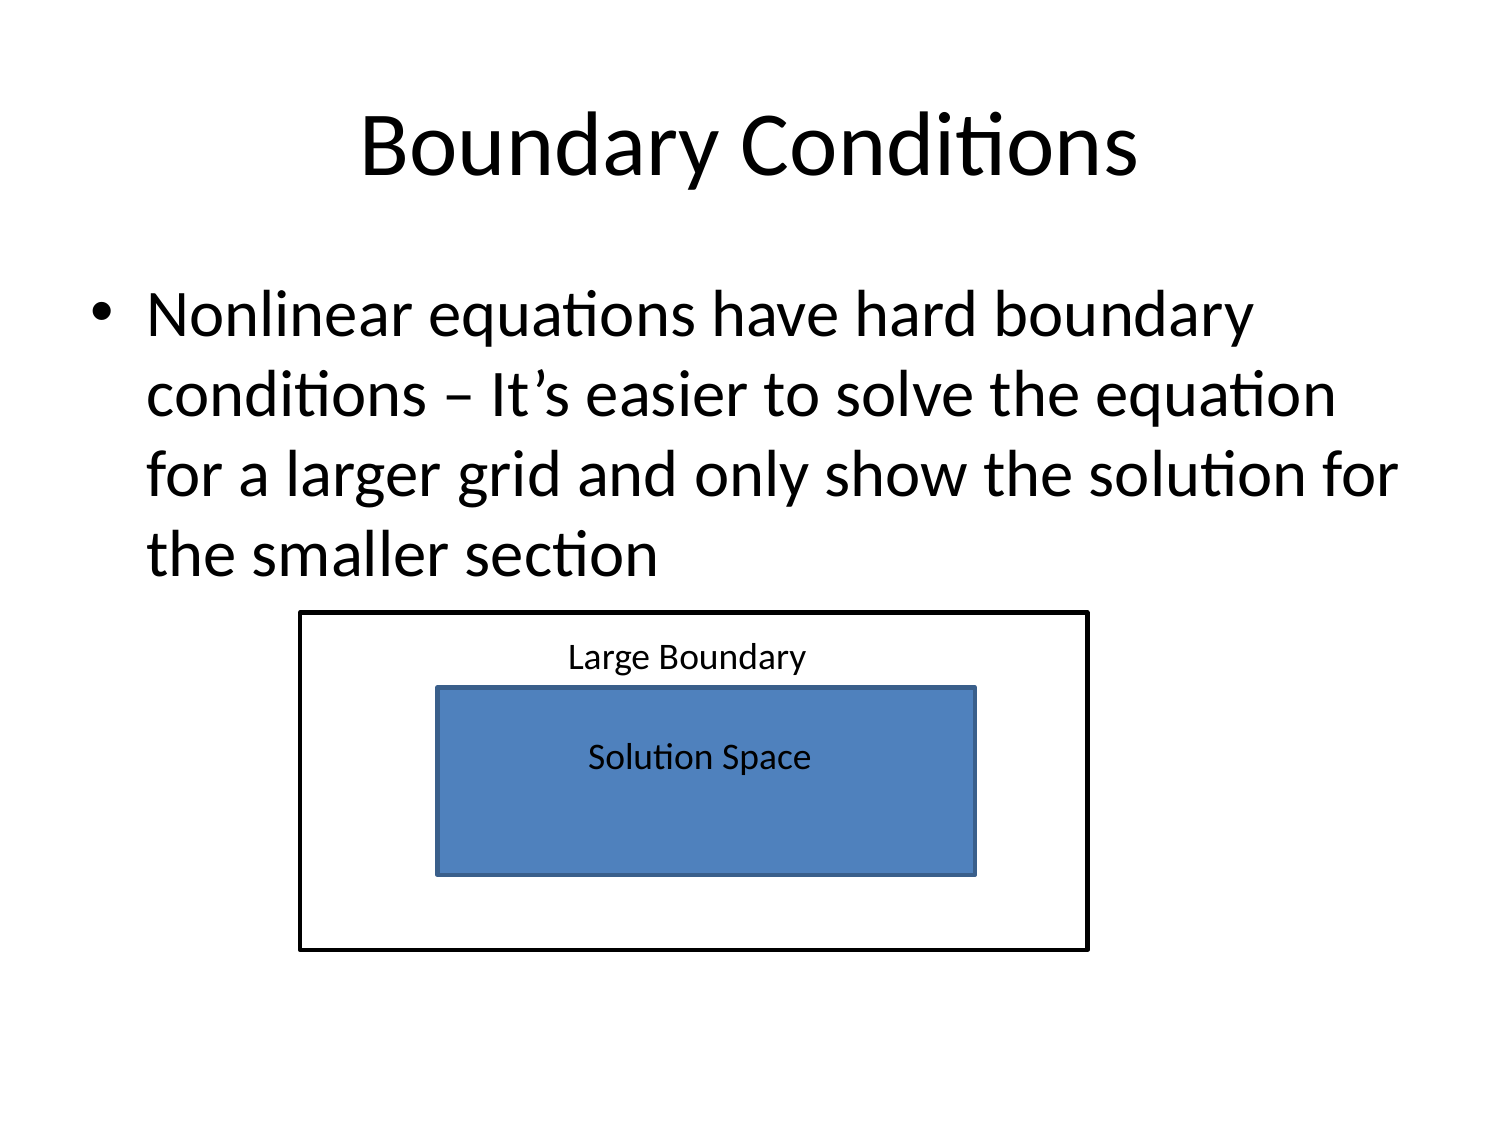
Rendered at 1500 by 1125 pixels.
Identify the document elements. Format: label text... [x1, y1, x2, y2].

title Boundary Conditions [75, 45, 1425, 233]
text_box Large Boundary [474, 624, 900, 685]
list Nonlinear equations have hard boundary conditions – It’s easier to solve the equation for a larger grid and only show the solution for the smaller section [75, 262, 1425, 1005]
text_box [435, 685, 977, 877]
text_box [298, 610, 1090, 952]
text_box Solution Space [500, 724, 900, 785]
